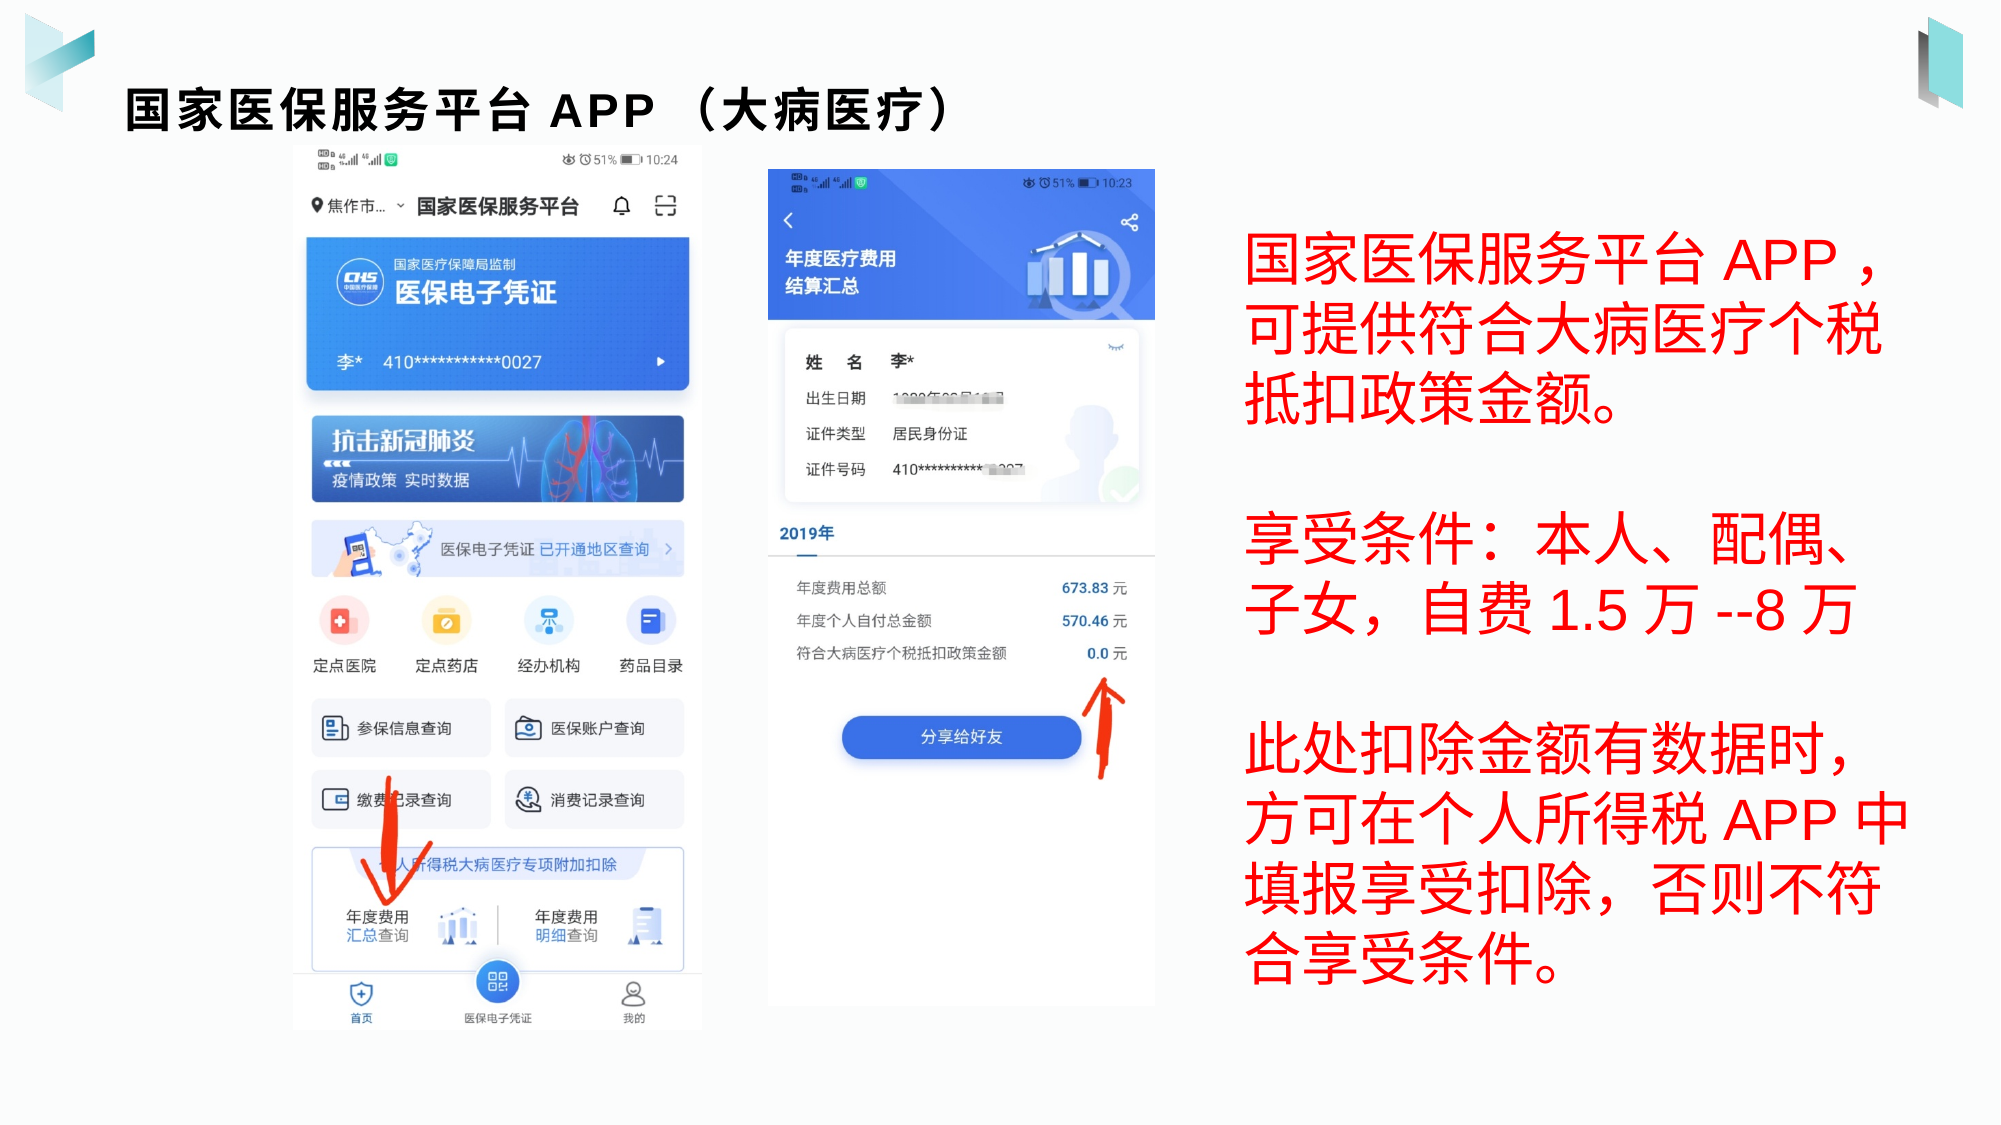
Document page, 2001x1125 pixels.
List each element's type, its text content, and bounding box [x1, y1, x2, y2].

picture [0, 0, 119, 126]
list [293, 145, 702, 1030]
picture [1881, 0, 2000, 126]
title 国家医保服务平台APP（大病医疗） [109, 72, 1891, 146]
picture [768, 169, 1155, 1006]
text_box 国家医保服务平台APP，可提供符合大病医疗个税抵扣政策金额。 享受条件：本人、配偶、子女，自费1.5万--8万 此处扣除金额有数据时，方可在个人所得税APP中填报享受扣除，否则不符合享受条件。 [1228, 145, 1946, 1070]
